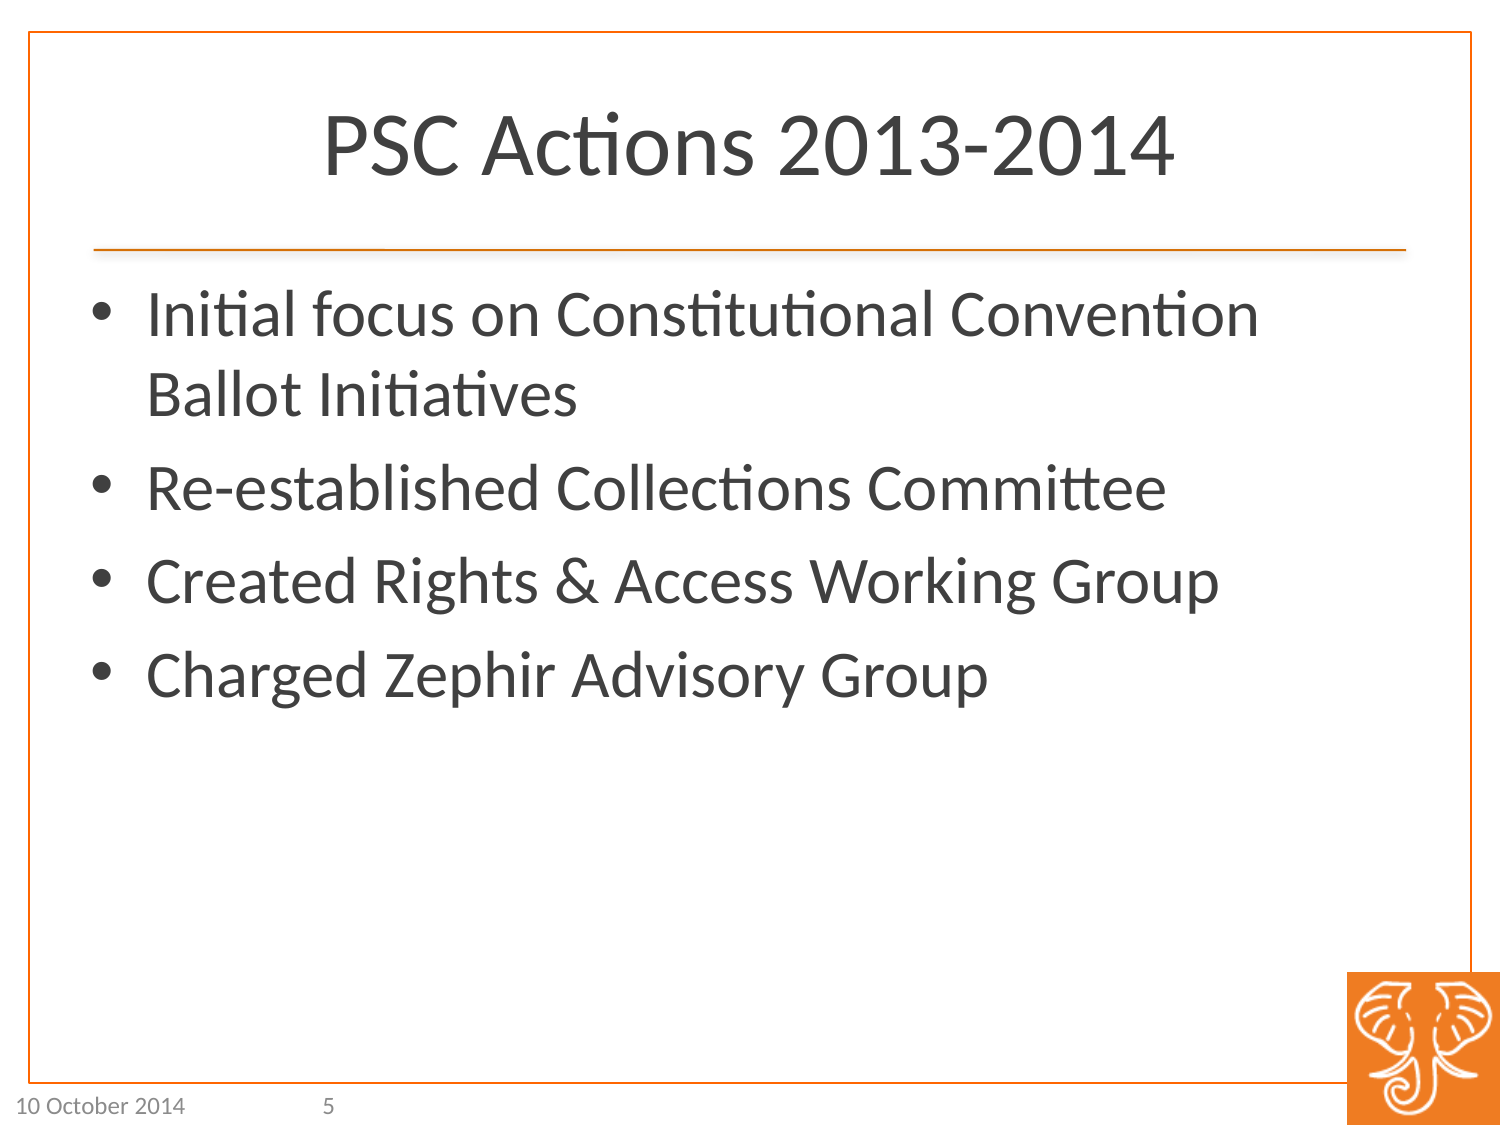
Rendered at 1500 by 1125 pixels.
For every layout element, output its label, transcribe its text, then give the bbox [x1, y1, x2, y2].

title PSC Actions 2013-2014 [75, 45, 1425, 233]
picture [1347, 972, 1500, 1125]
list Initial focus on Constitutional Convention Ballot Initiatives Re-established Collections Committee Created Rights & Access Working Group Charged Zephir Advisory Group [75, 262, 1425, 1066]
slide_number 5 [0, 1083, 350, 1125]
